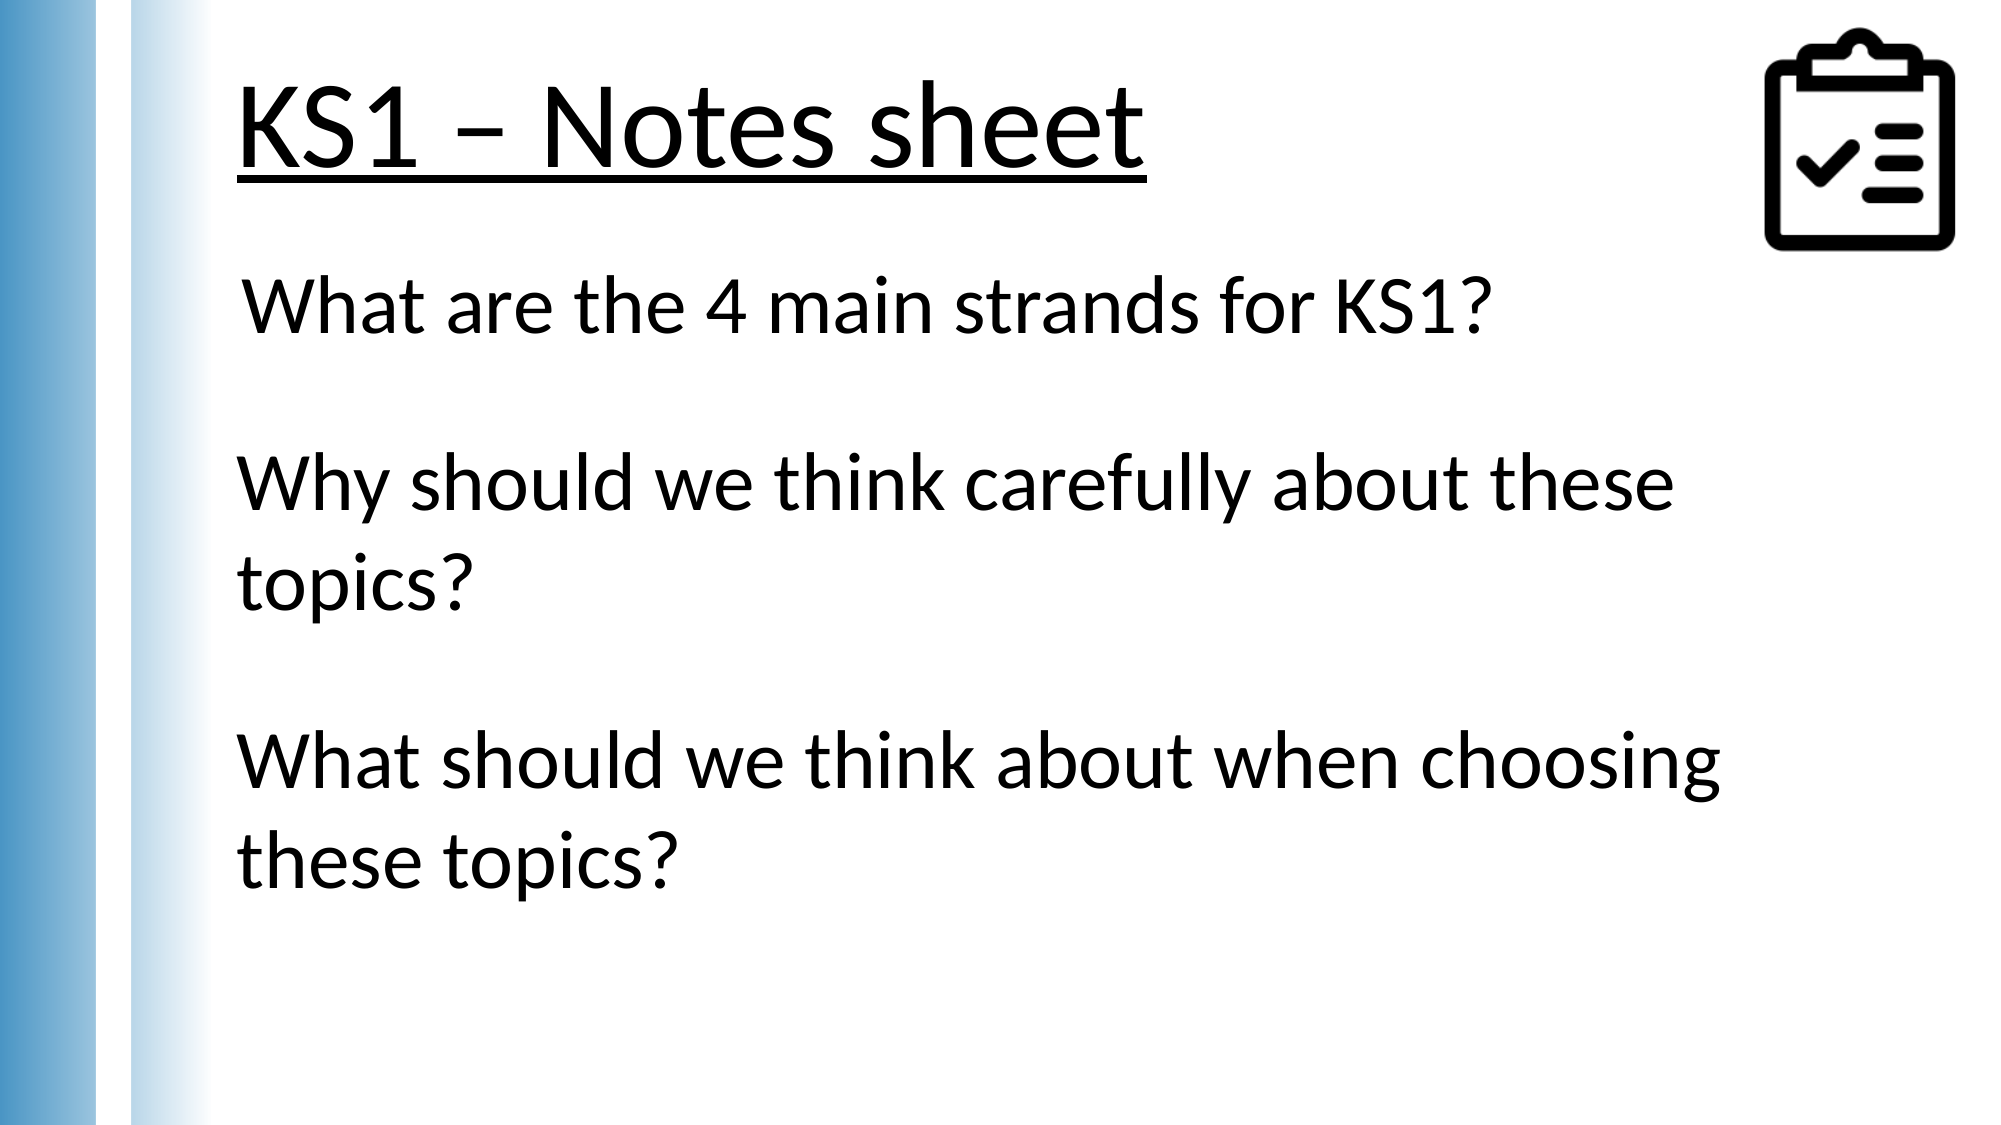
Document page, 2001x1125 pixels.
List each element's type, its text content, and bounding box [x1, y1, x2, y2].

text_box What should we think about when choosing these topics? [222, 697, 1762, 913]
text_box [0, 0, 211, 1125]
text_box What are the 4 main strands for KS1? [227, 242, 1767, 358]
text_box KS1 – Notes sheet [222, 35, 1732, 200]
picture [1732, 12, 1987, 267]
text_box Why should we think carefully about these topics? [222, 419, 1762, 635]
